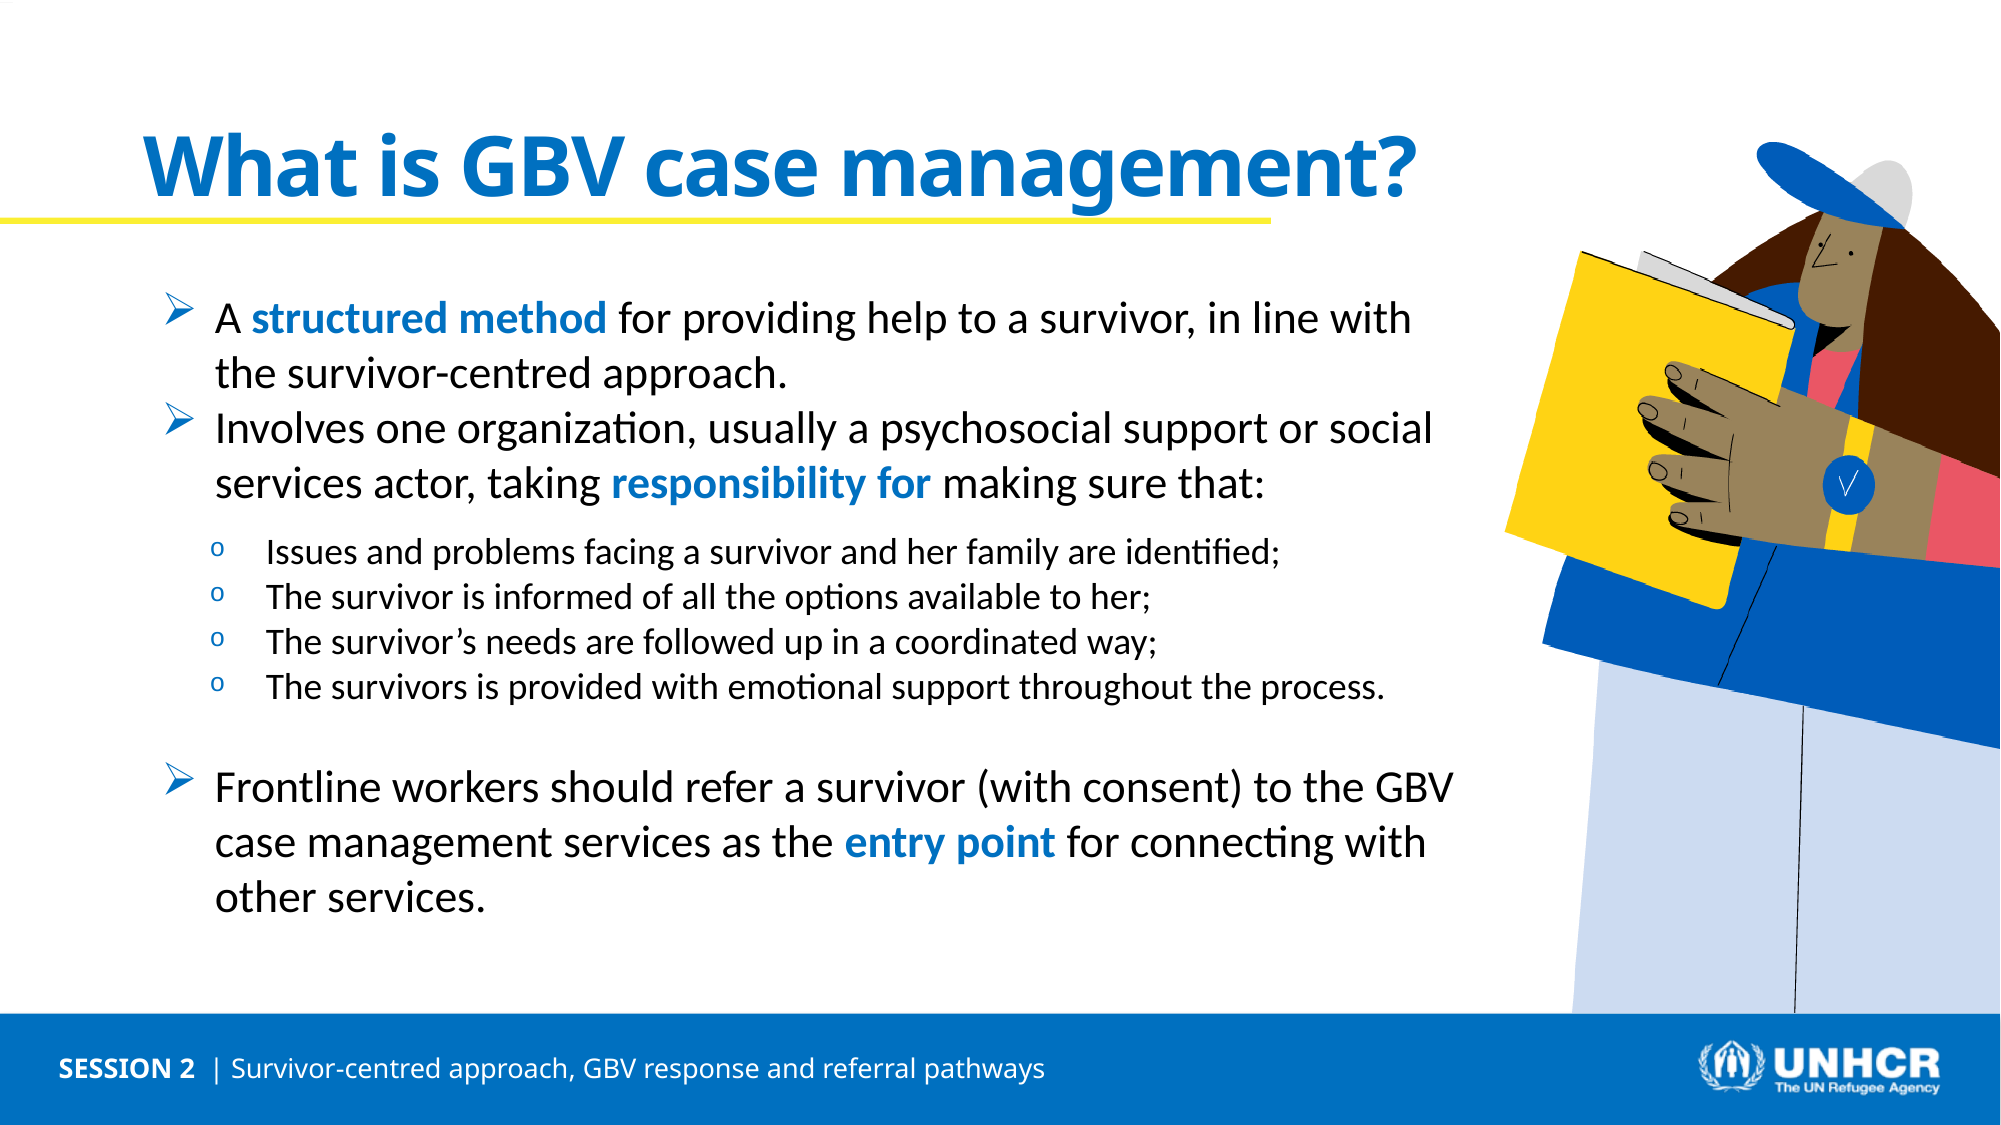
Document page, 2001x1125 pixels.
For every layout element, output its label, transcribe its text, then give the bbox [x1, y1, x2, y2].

title What is GBV case management? [127, 110, 1496, 223]
picture [1497, 110, 2000, 1125]
list A structured method for providing help to a survivor, in line with the survivor-centred approach. Involves one organization, usually a psychosocial support or social services actor, taking responsibility for making sure that: Issues and problems facing a survivor and her family are identified; The survivor is informed of all the options available to her; The survivor’s needs are followed up in a coordinated way; The survivors is provided with emotional support throughout the process. Frontline workers should refer a survivor (with consent) to the GBV case management services as the entry point for connecting with other services. [129, 280, 1492, 782]
